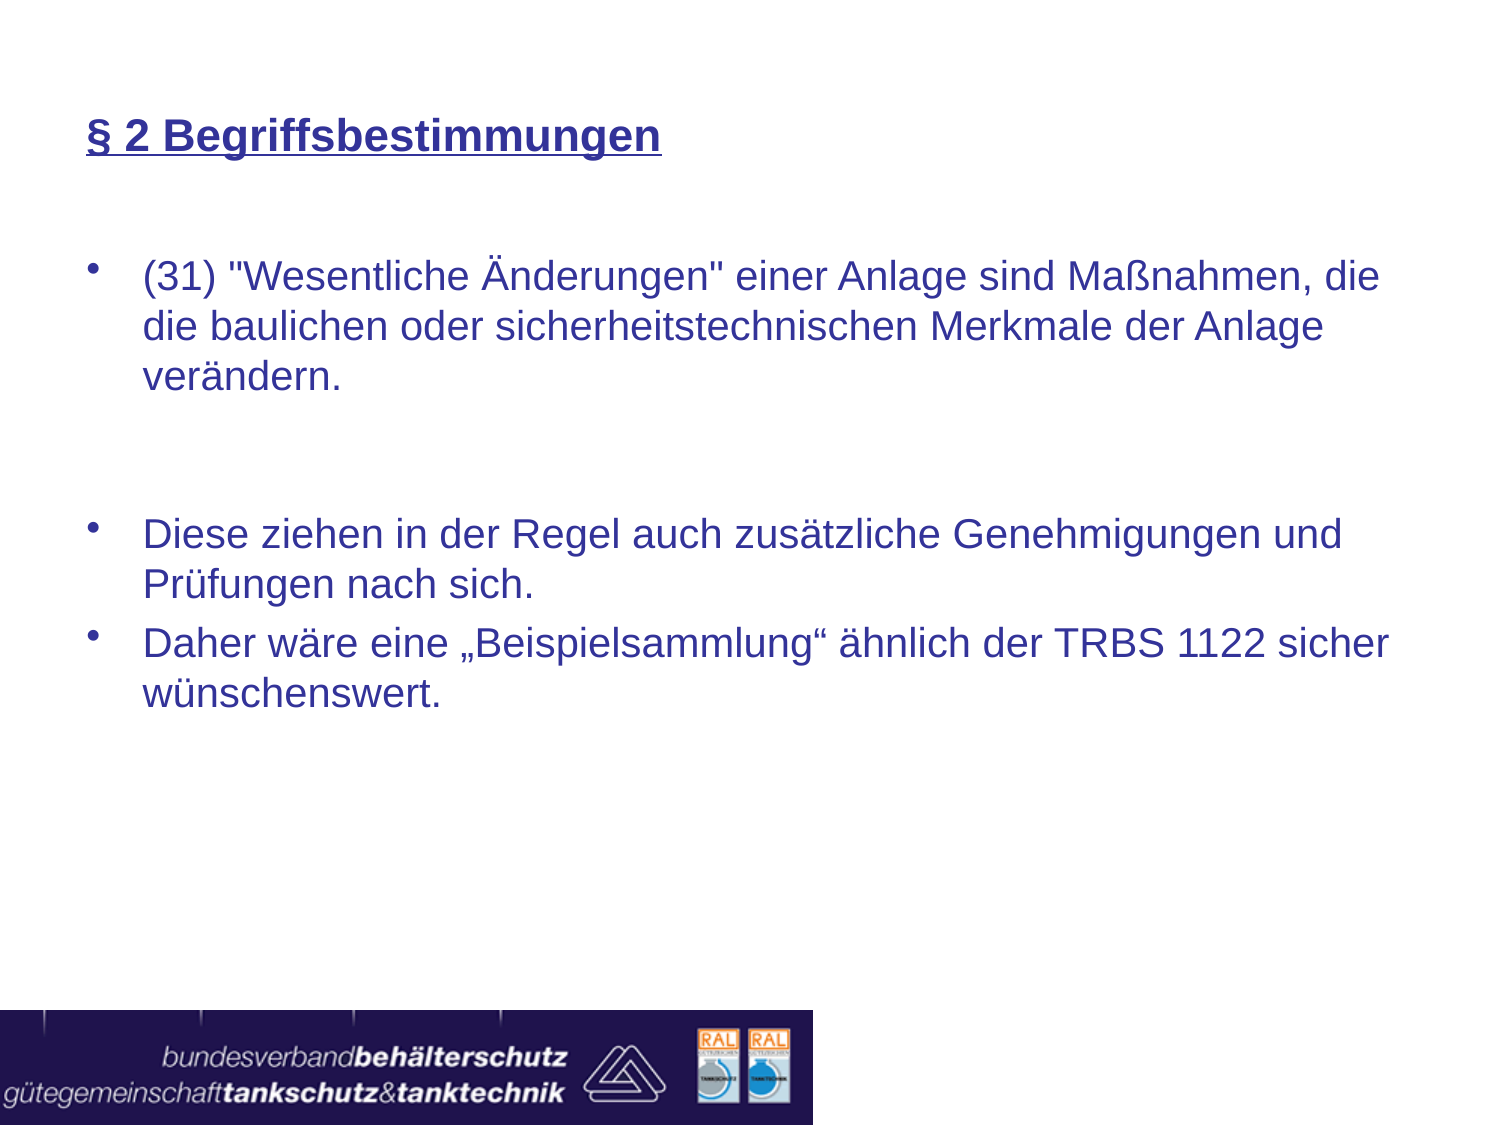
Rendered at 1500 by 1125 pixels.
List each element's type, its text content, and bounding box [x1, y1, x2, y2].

text_box § 2 Begriffsbestimmungen [71, 97, 1303, 177]
picture [0, 1010, 813, 1125]
text_box (31) "Wesentliche Änderungen" einer Anlage sind Maßnahmen, die die baulichen oder sicherheitstechnischen Merkmale der Anlage verändern. Diese ziehen in der Regel auch zusätzliche Genehmigungen und Prüfungen nach sich. Daher wäre eine „Beispielsammlung“ ähnlich der TRBS 1122 sicher wünschenswert. [71, 241, 1421, 940]
